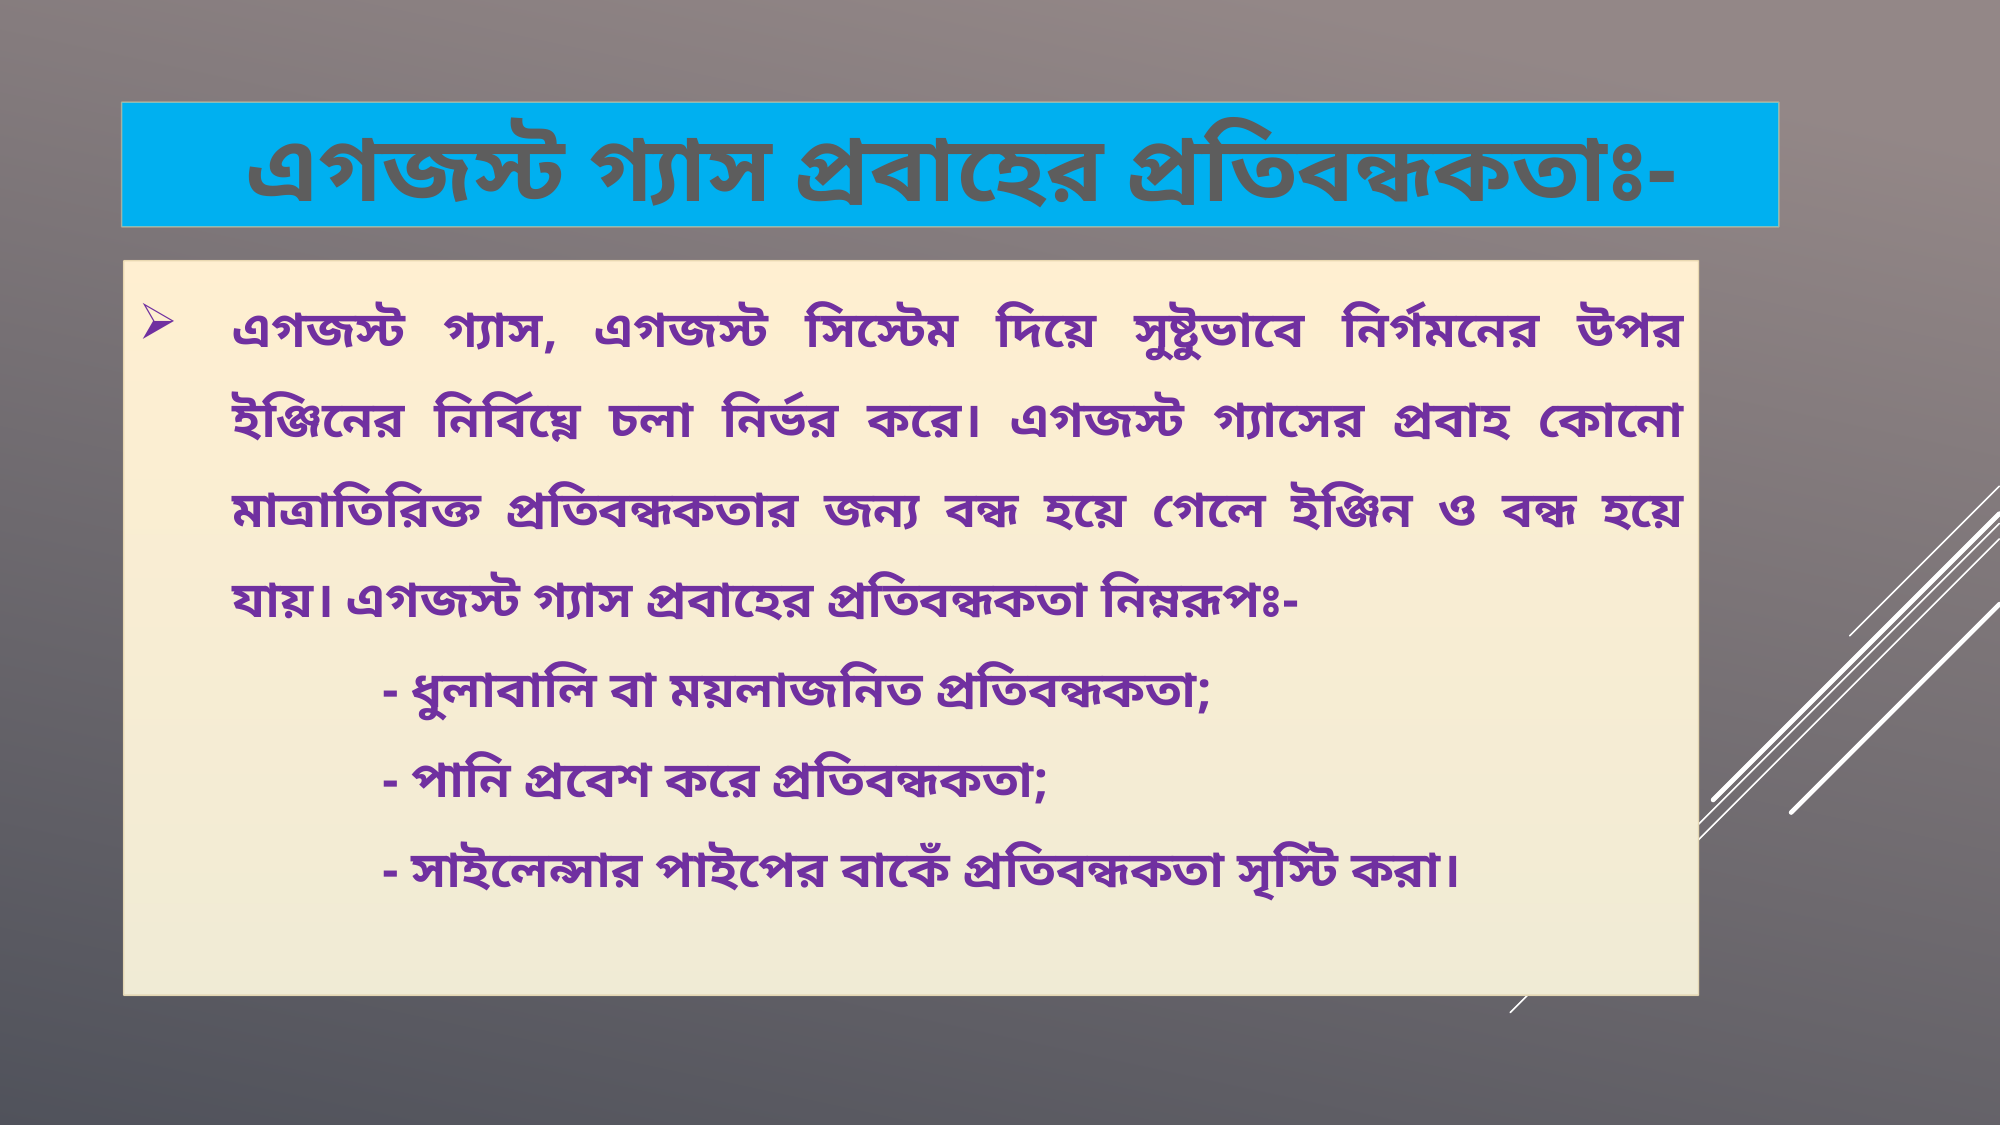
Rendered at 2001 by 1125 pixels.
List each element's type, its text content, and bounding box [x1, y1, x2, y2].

text_box এগজস্ট গ্যাস, এগজস্ট সিস্টেম দিয়ে সুষ্টুভাবে নির্গমনের উপর ইঞ্জিনের নির্বিঘ্নে চলা নির্ভর করে। এগজস্ট গ্যাসের প্রবাহ কোনো মাত্রাতিরিক্ত প্রতিবন্ধকতার জন্য বন্ধ হয়ে গেলে ইঞ্জিন ও বন্ধ হয়ে যায়। এগজস্ট গ্যাস প্রবাহের প্রতিবন্ধকতা নিম্নরূপঃ- - ধুলাবালি বা ময়লাজনিত প্রতিবন্ধকতা; - পানি প্রবেশ করে প্রতিবন্ধকতা; - সাইলেন্সার পাইপের বাকেঁ প্রতিবন্ধকতা সৃস্টি করা। [123, 260, 1699, 996]
text_box এগজস্ট গ্যাস প্রবাহের প্রতিবন্ধকতাঃ- [121, 101, 1780, 228]
